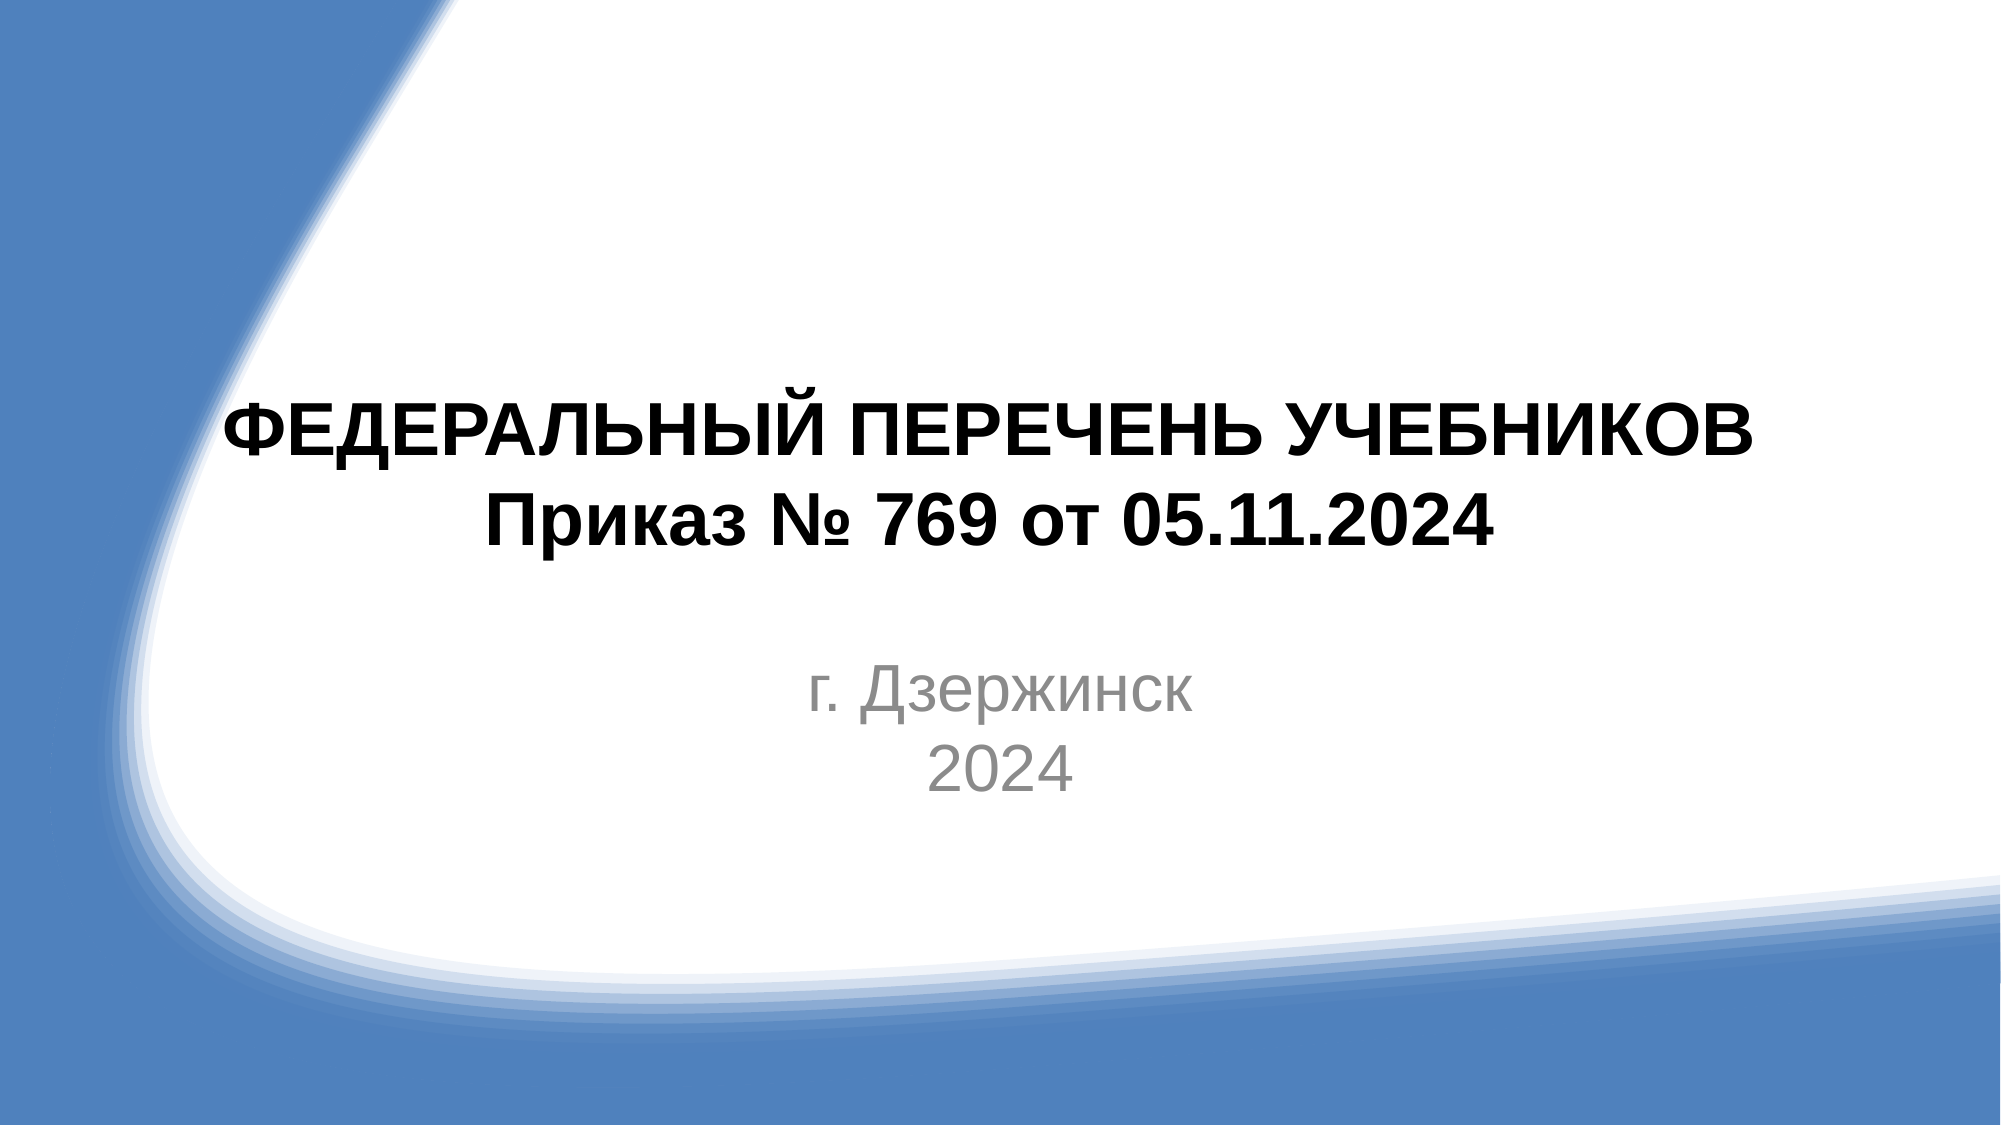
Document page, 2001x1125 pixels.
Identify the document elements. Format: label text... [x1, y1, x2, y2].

subtitle г. Дзержинск 2024 [300, 637, 1700, 925]
title ФЕДЕРАЛЬНЫЙ ПЕРЕЧЕНЬ УЧЕБНИКОВ Приказ № 769 от 05.11.2024 [150, 349, 1850, 591]
